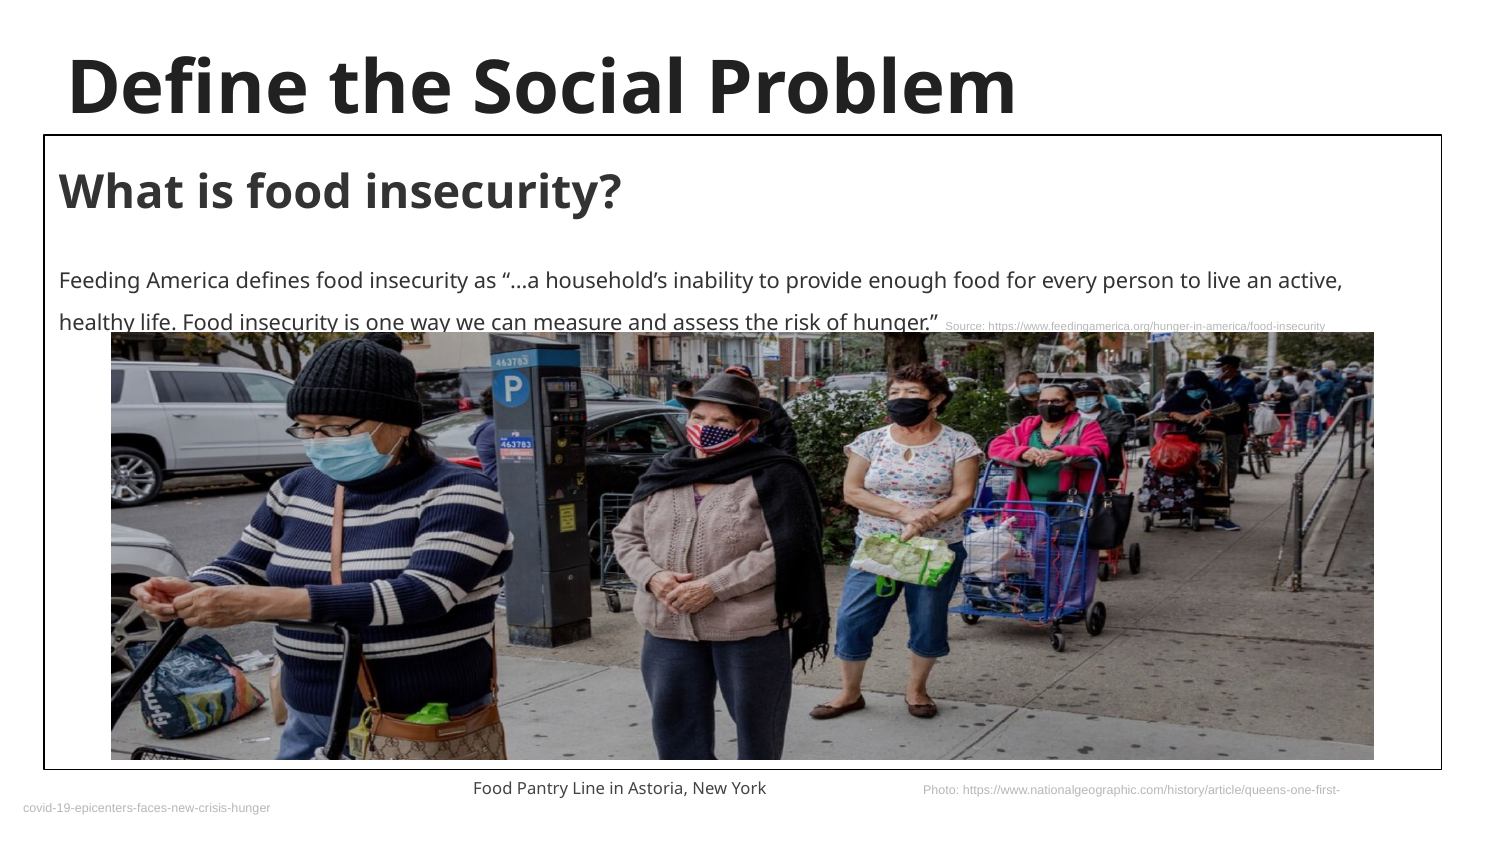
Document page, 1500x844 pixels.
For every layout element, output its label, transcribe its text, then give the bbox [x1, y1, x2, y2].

picture [111, 332, 1374, 761]
list What is food insecurity? Feeding America defines food insecurity as “...a household’s inability to provide enough food for every person to live an active, healthy life. Food insecurity is one way we can measure and assess the risk of hunger.” Source: https://www.feedingamerica.org/hunger-in-america/food-insecurity [43, 134, 1442, 770]
title Define the Social Problem [51, 18, 1449, 151]
text_box Food Pantry Line in Astoria, New York Photo: https://www.nationalgeographic.com/history/article/queens-one-first-covid-19-epicenters-faces-new-crisis-hunger [8, 759, 1382, 831]
